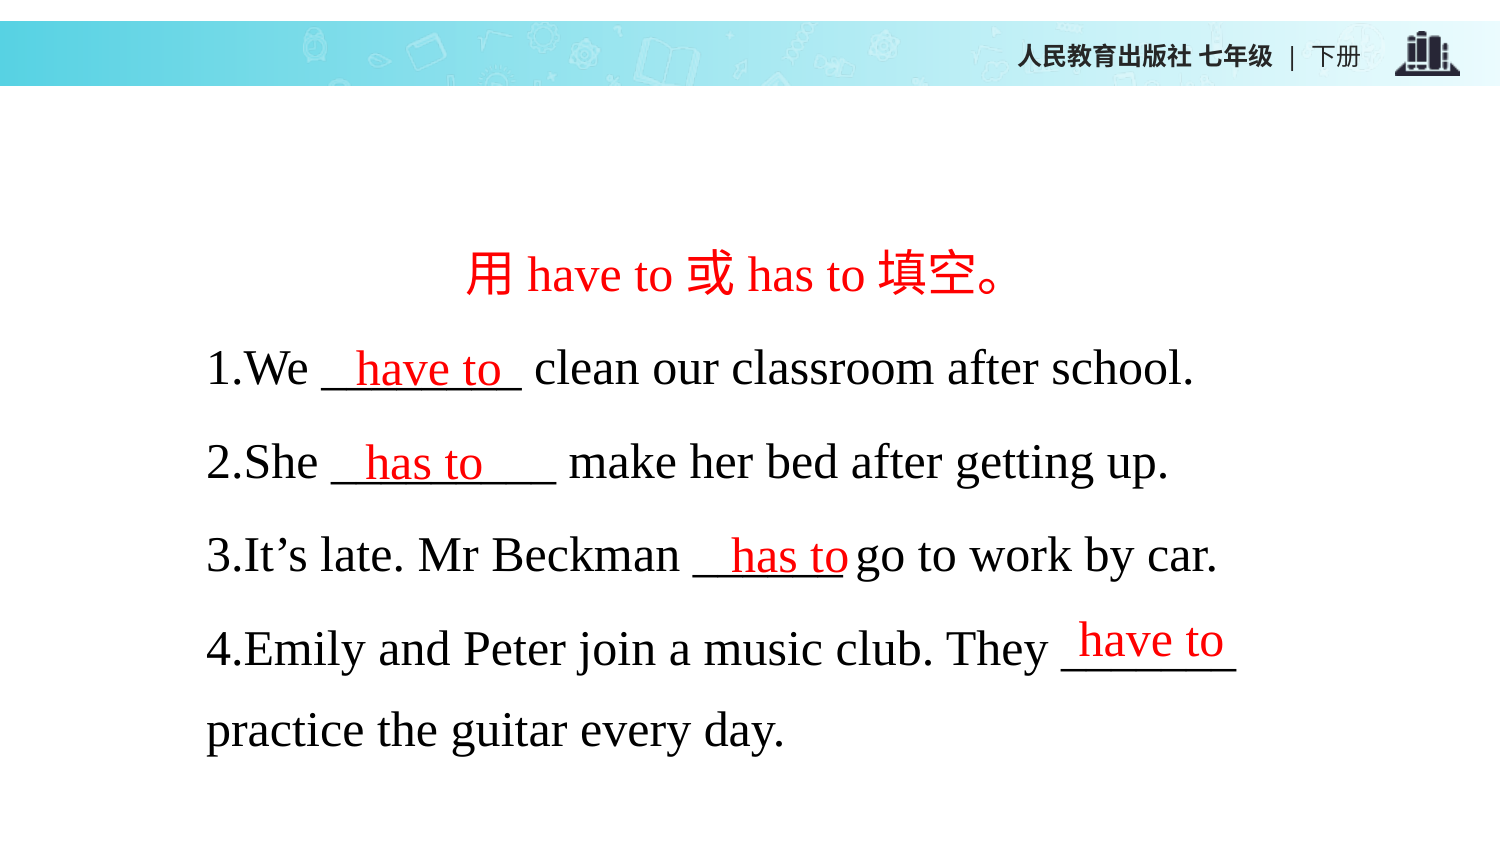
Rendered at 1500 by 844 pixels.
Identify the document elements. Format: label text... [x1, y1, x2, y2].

text_box have to [1067, 589, 1249, 673]
text_box has to [719, 505, 986, 589]
text_box has to [354, 411, 549, 495]
picture [303, 22, 1385, 86]
text_box 用have to或has to填空。 1.We ________ clean our classroom after school. 2.She _________ make her bed after getting up. 3.It’s late. Mr Beckman ______ go to work by car. 4.Emily and Peter join a music club. They _______ practice the guitar every day. [194, 214, 1249, 762]
picture [1395, 31, 1460, 76]
text_box have to [344, 317, 549, 401]
